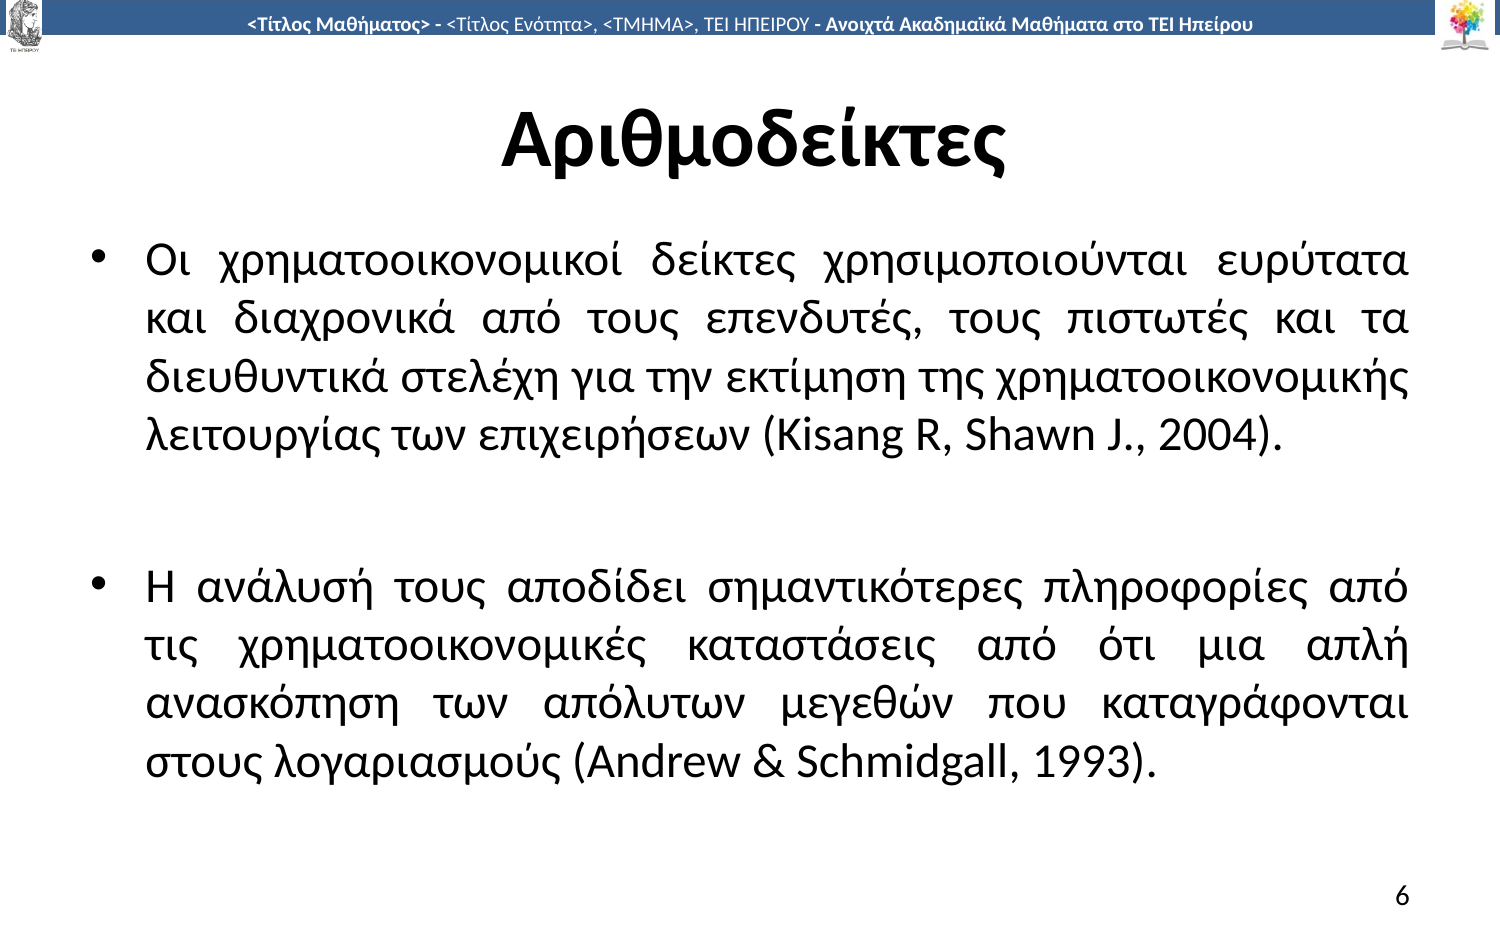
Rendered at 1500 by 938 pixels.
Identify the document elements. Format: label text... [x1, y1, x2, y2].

picture [1435, 0, 1495, 52]
picture [6, 0, 42, 54]
slide_number 6 [1074, 868, 1425, 919]
title Αριθμοδείκτες [41, 55, 1467, 212]
list Οι χρηματοοικονομικοί δείκτες χρησιμοποιούνται ευρύτατα και διαχρονικά από τους επενδυτές, τους πιστωτές και τα διευθυντικά στελέχη για την εκτίμηση της χρηματοοικονομικής λειτουργίας των επιχειρήσεων (Kisang R, Shawn J., 2004). Η ανάλυσή τους αποδίδει σημαντικότερες πληροφορίες από τις χρηματοοικονομικές καταστάσεις από ότι μια απλή ανασκόπηση των απόλυτων μεγεθών που καταγράφονται στους λογαριασμούς (Andrew & Schmidgall, 1993). [75, 218, 1425, 838]
